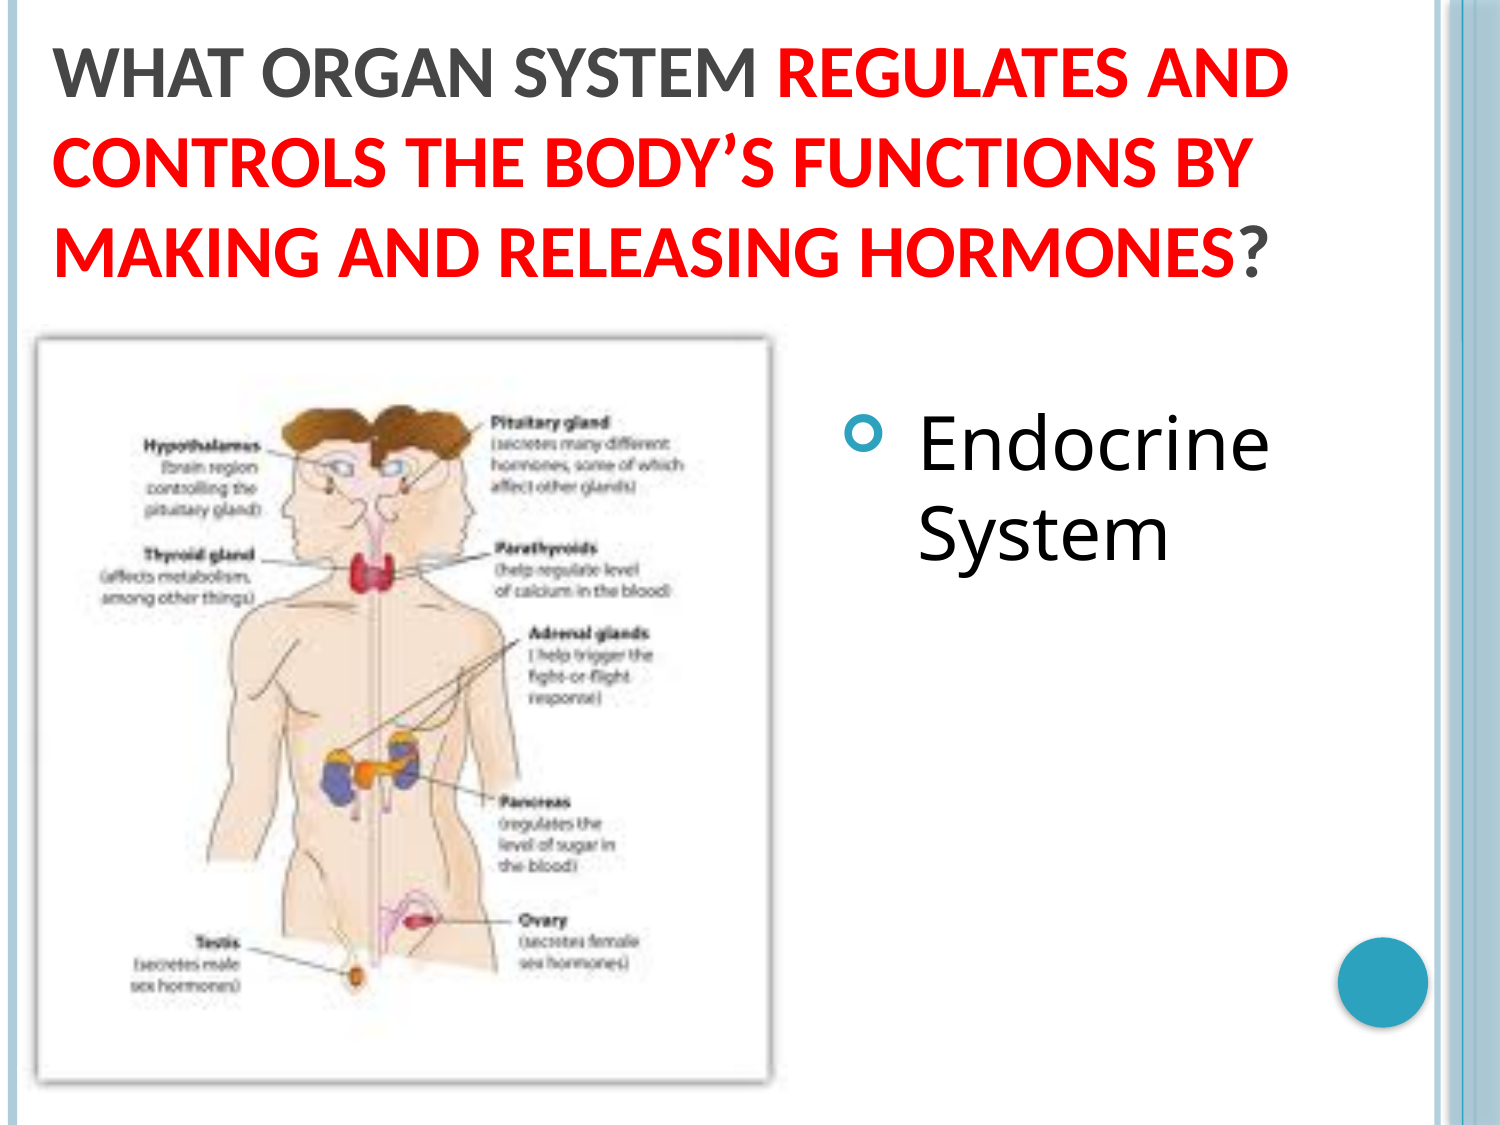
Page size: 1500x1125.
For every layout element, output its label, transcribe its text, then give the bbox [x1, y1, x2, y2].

picture [21, 324, 788, 1101]
list Endocrine System [824, 387, 1500, 1125]
title WHAT ORGAN SYSTEM REGULATES AND CONTROLS THE BODY’S FUNCTIONS BY MAKING AND RELEASING HORMONES? [37, 112, 1463, 300]
